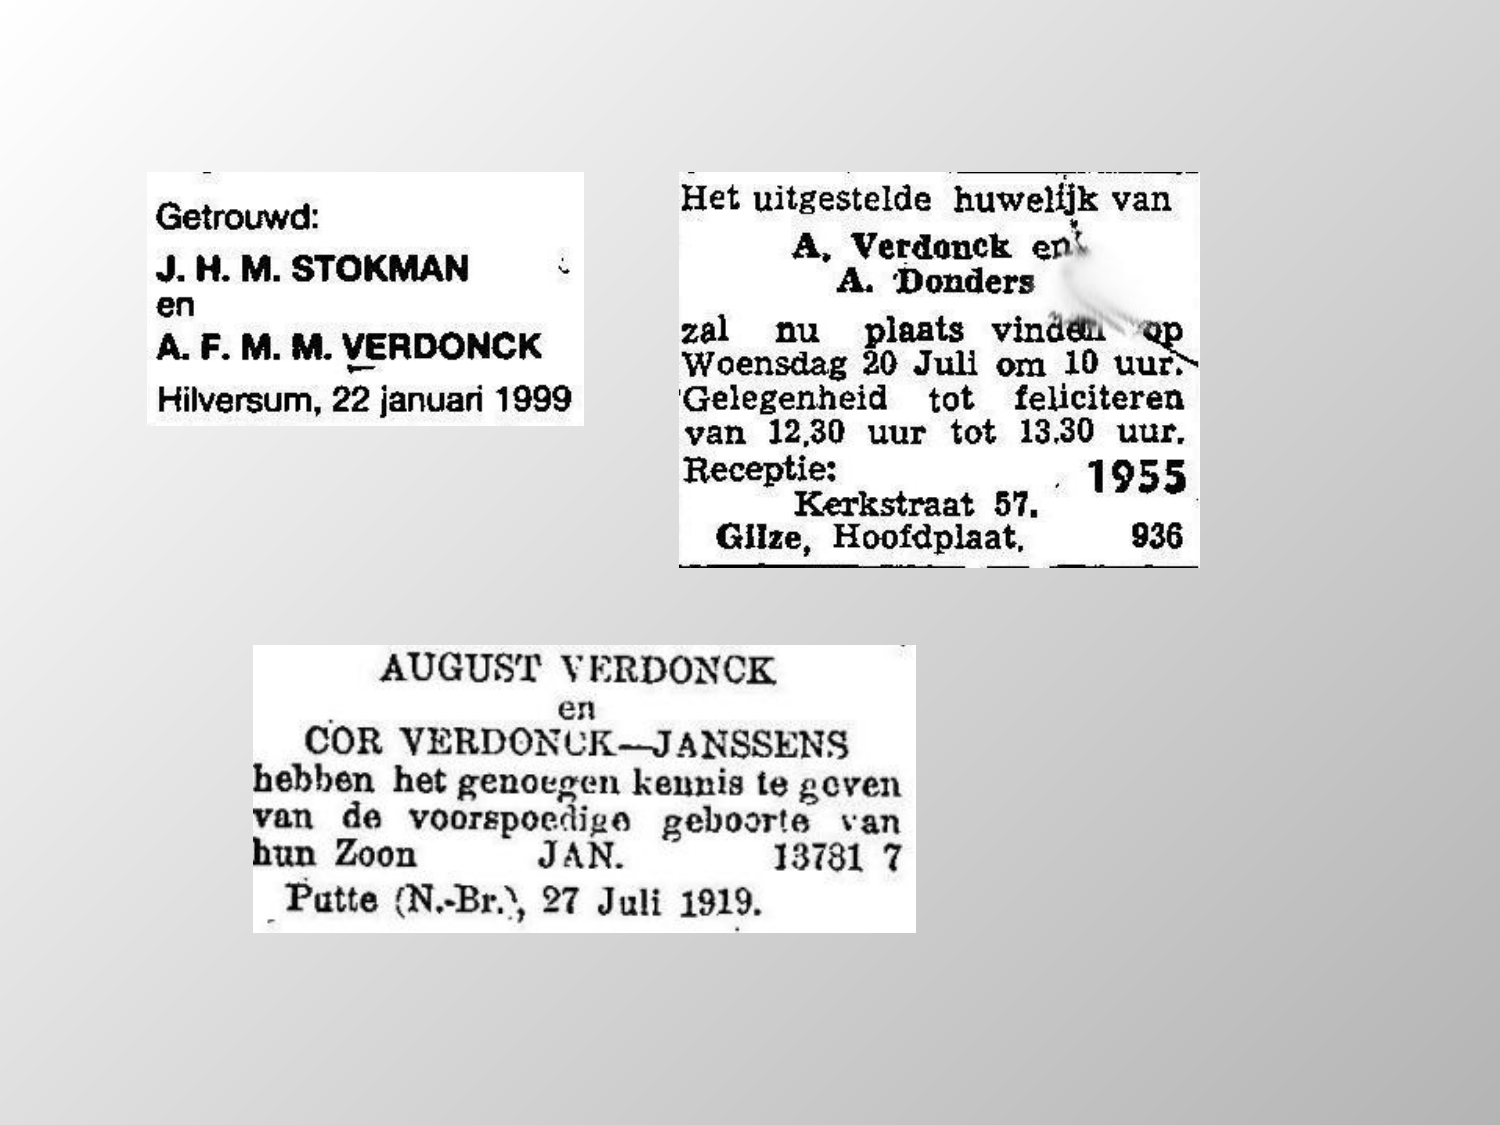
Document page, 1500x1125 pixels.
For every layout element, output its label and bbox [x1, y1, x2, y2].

picture [678, 172, 1200, 569]
picture [253, 644, 917, 933]
picture [147, 172, 584, 426]
